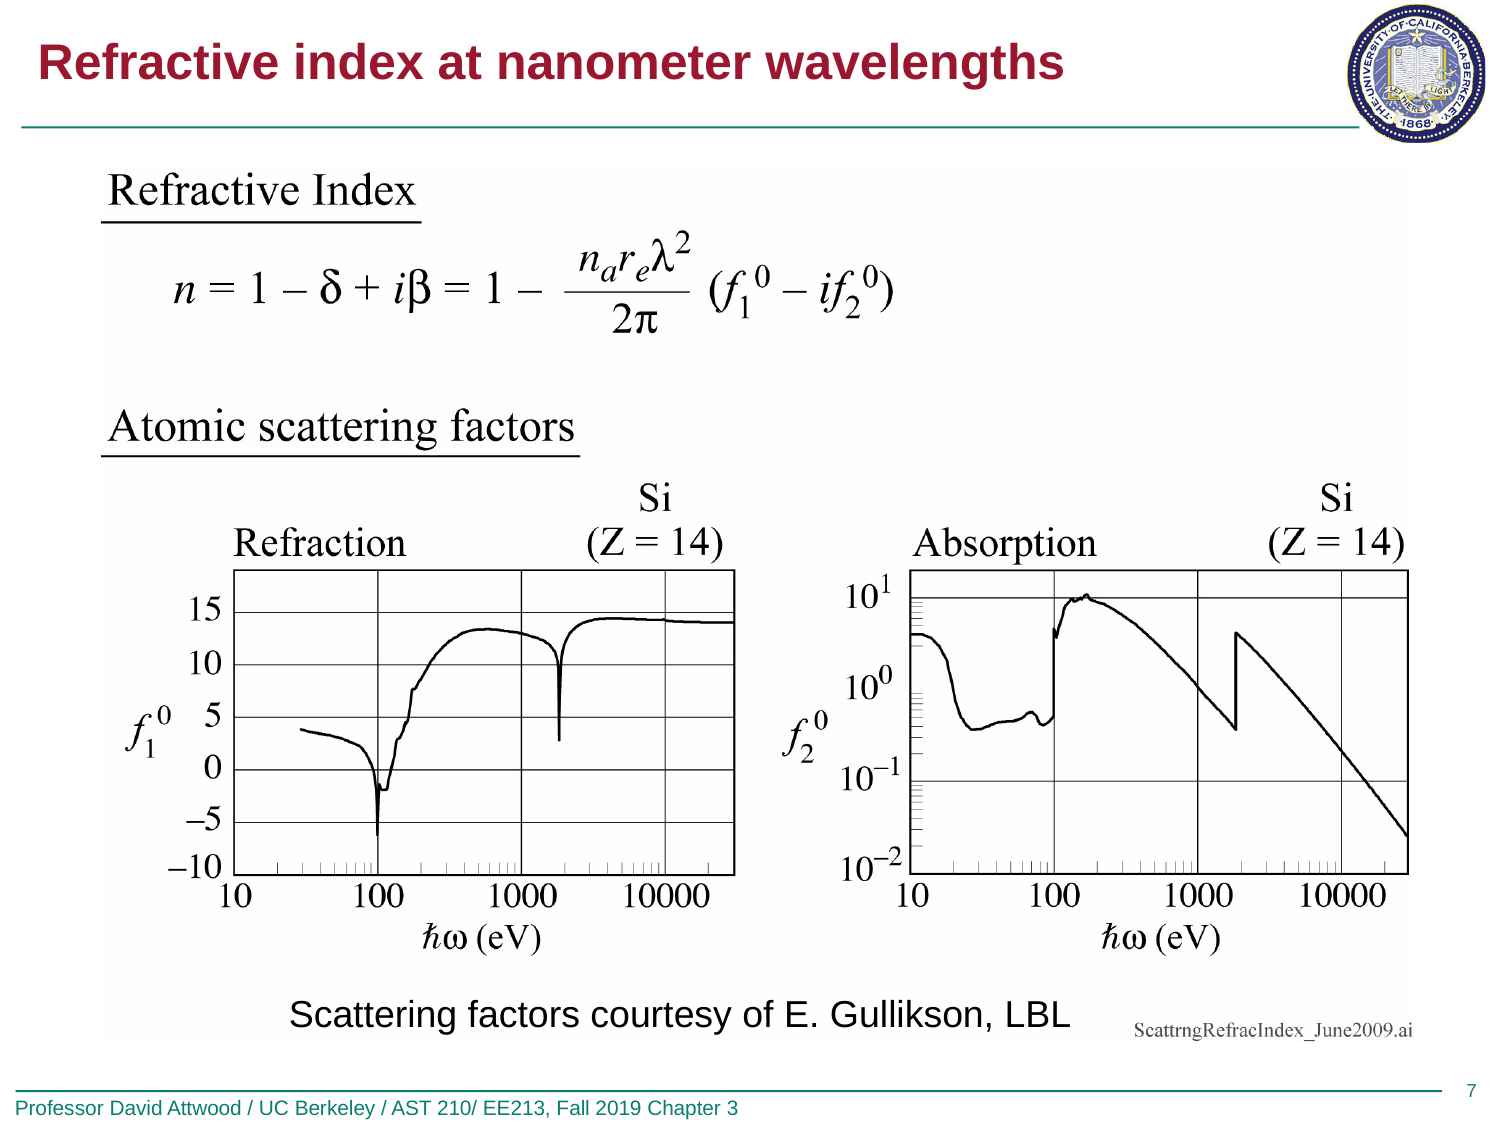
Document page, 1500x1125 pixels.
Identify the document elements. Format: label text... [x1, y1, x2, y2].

picture [101, 166, 1413, 1044]
slide_number 7 [1426, 1070, 1493, 1100]
picture [1347, 4, 1486, 143]
title Refractive index at nanometer wavelengths [22, 0, 1365, 126]
